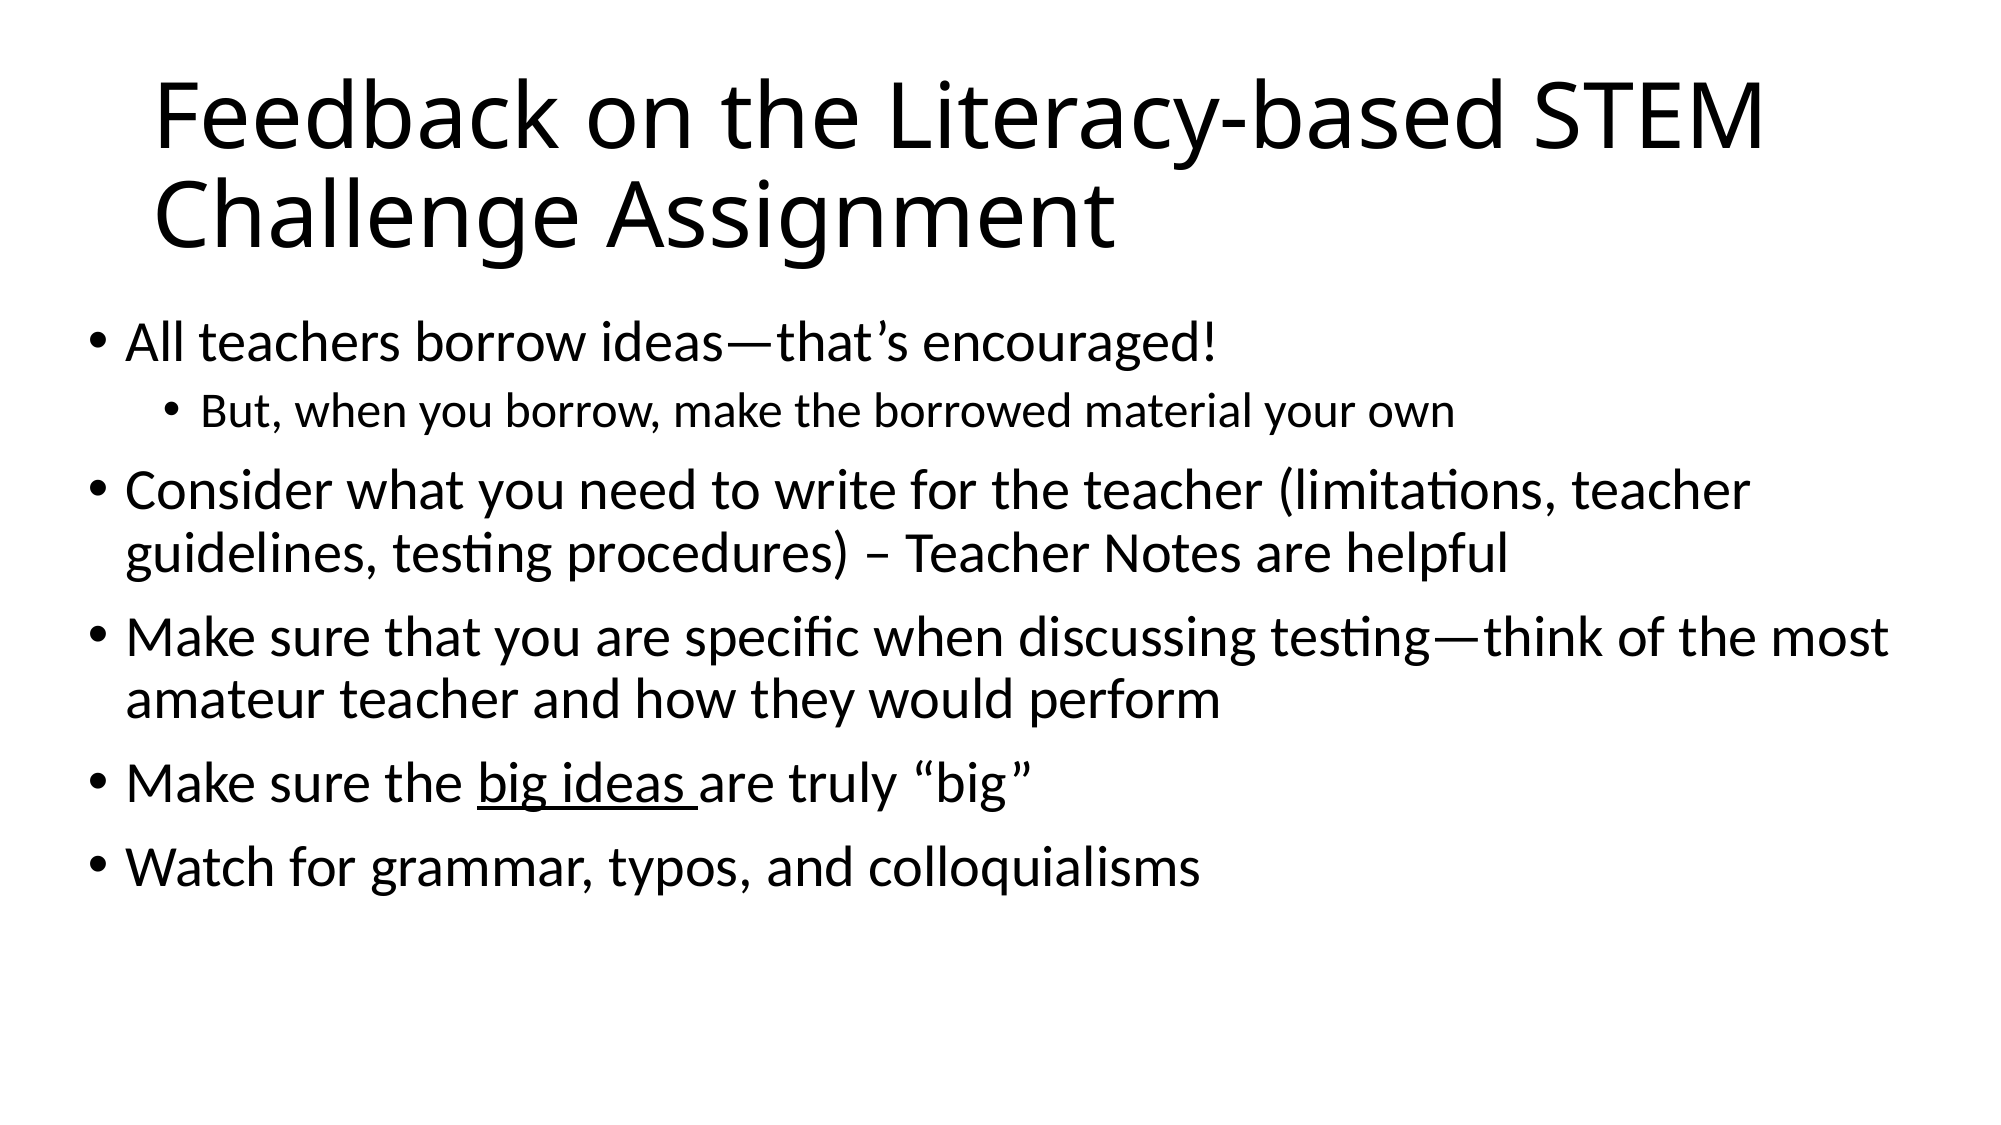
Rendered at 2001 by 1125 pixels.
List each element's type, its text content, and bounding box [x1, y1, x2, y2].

list All teachers borrow ideas—that’s encouraged! But, when you borrow, make the borrowed material your own Consider what you need to write for the teacher (limitations, teacher guidelines, testing procedures) – Teacher Notes are helpful Make sure that you are specific when discussing testing—think of the most amateur teacher and how they would perform Make sure the big ideas are truly “big” Watch for grammar, typos, and colloquialisms [72, 303, 1964, 966]
title Feedback on the Literacy-based STEM Challenge Assignment [137, 59, 1863, 278]
